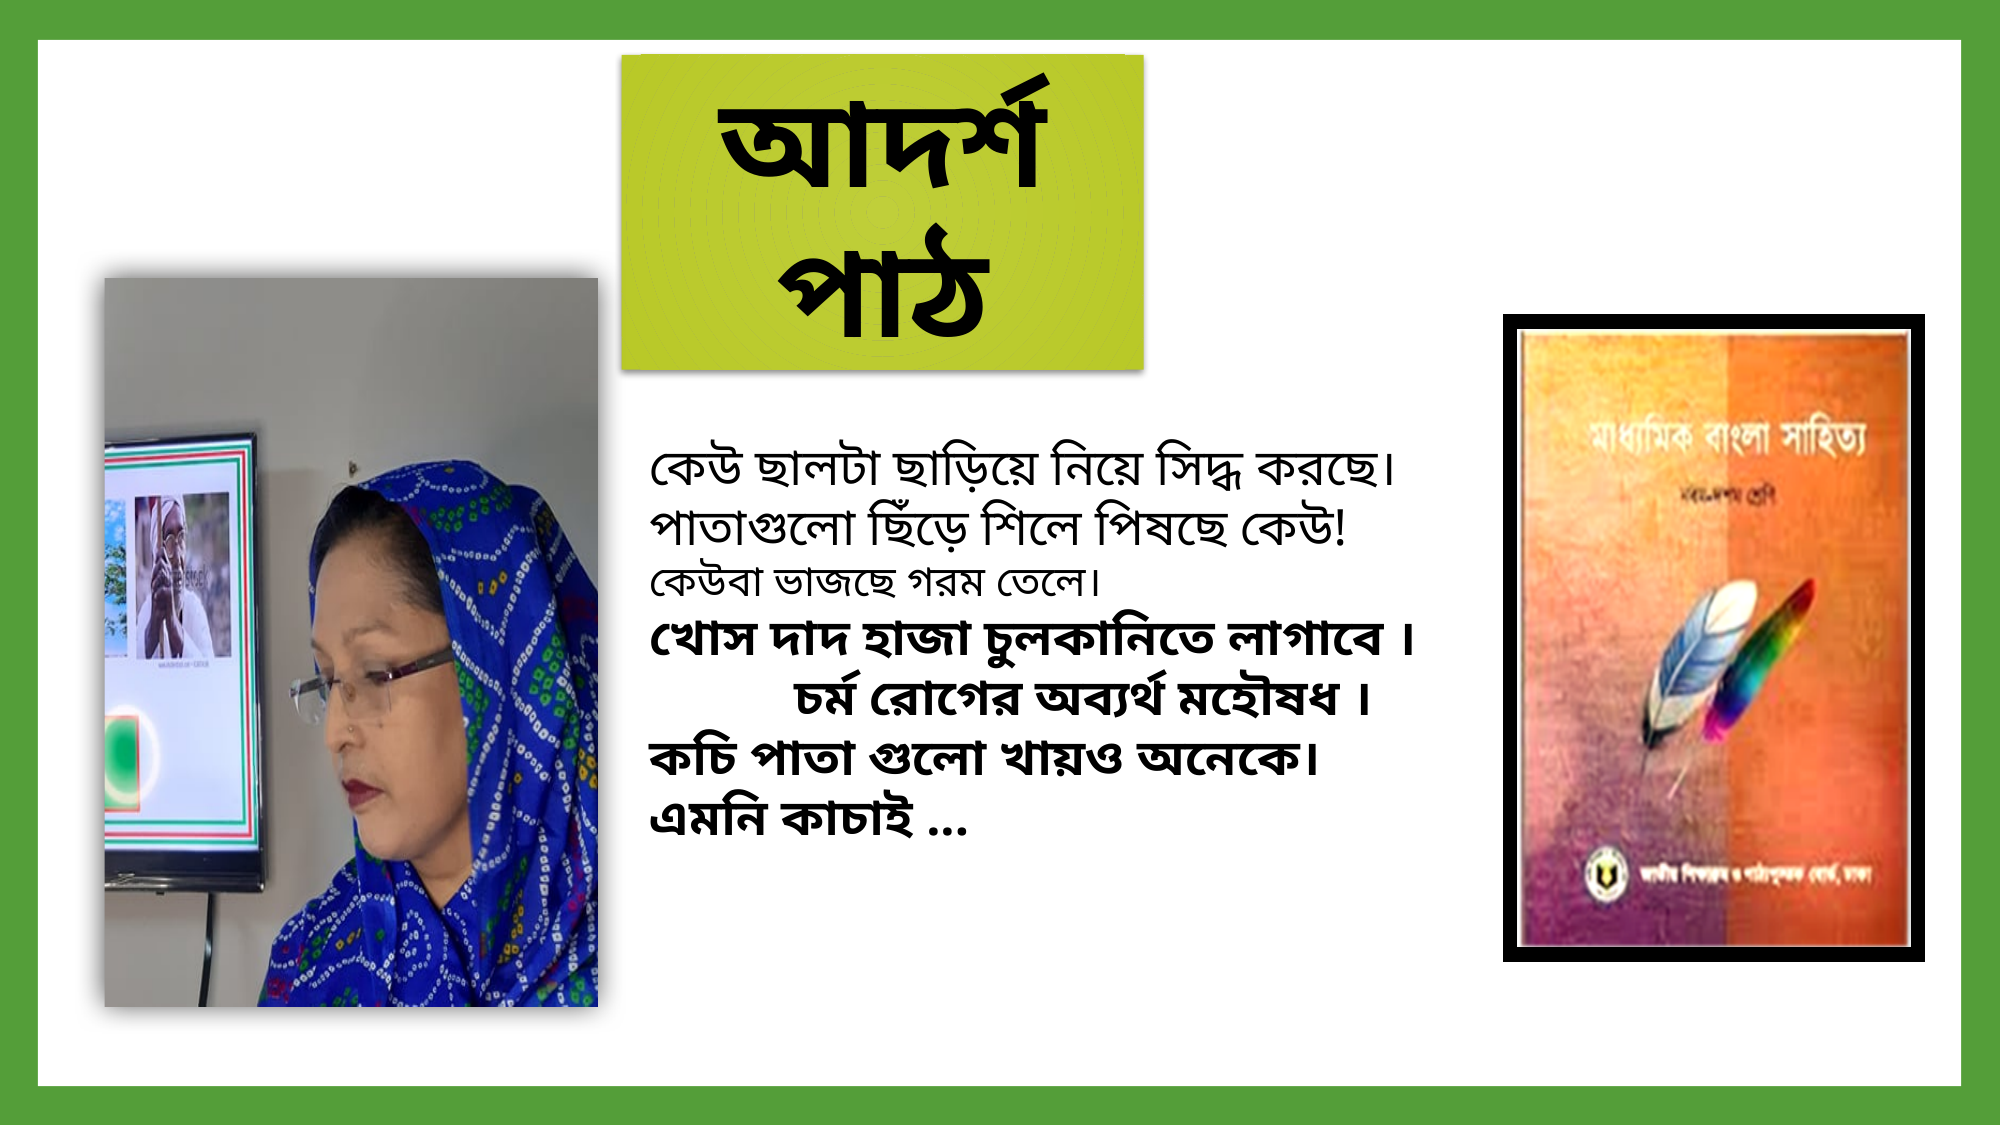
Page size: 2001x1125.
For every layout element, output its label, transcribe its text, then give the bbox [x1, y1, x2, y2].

picture [1517, 328, 1912, 948]
picture [104, 278, 599, 1007]
text_box আদর্শ পাঠ [621, 54, 1144, 370]
text_box কেউ ছালটা ছাড়িয়ে নিয়ে সিদ্ধ করছে। পাতাগুলো ছিঁড়ে শিলে পিষছে কেউ! কেউবা ভাজছে গরম তেলে। খোস দাদ হাজা চুলকানিতে লাগাবে । চর্ম রোগের অব্যর্থ মহৌষধ । কচি পাতা গুলো খায়ও অনেকে। এমনি কাচাই ... [634, 427, 1503, 853]
